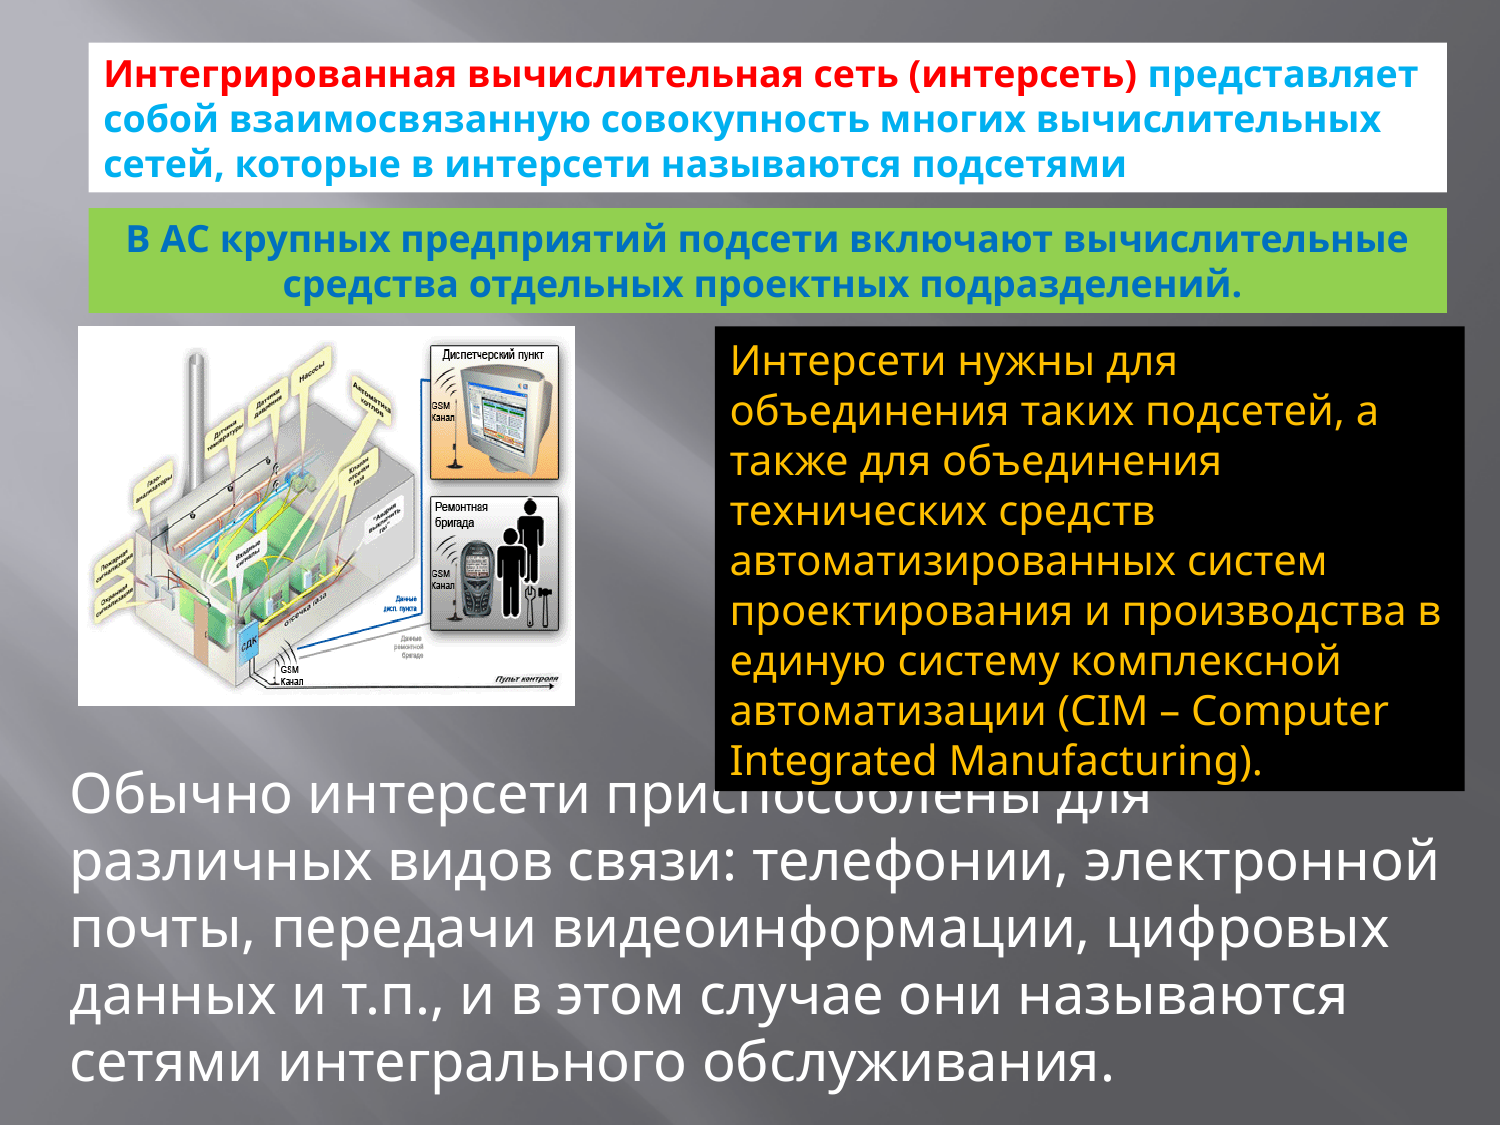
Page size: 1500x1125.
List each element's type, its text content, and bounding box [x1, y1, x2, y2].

text_box В АС крупных предприятий подсети включают вычислительные средства отдельных проектных подразделений. [88, 208, 1447, 313]
list Обычно интерсети приспособлены для различных видов связи: телефонии, электронной почты, передачи видеоинформации, цифровых данных и т.п., и в этом случае они называются сетями интегрального обслуживания. [41, 750, 1459, 1125]
text_box Интегрированная вычислительная сеть (интерсеть) представляет собой взаимосвязанную совокупность многих вычислительных сетей, которые в интерсети называются подсетями [88, 42, 1447, 193]
text_box Интерсети нужны для объединения таких подсетей, а также для объединения технических средств автоматизированных систем проектирования и производства в единую систему комплексной автоматизации (CIM – Computer Integrated Manufacturing). [714, 326, 1465, 792]
picture [77, 326, 575, 706]
